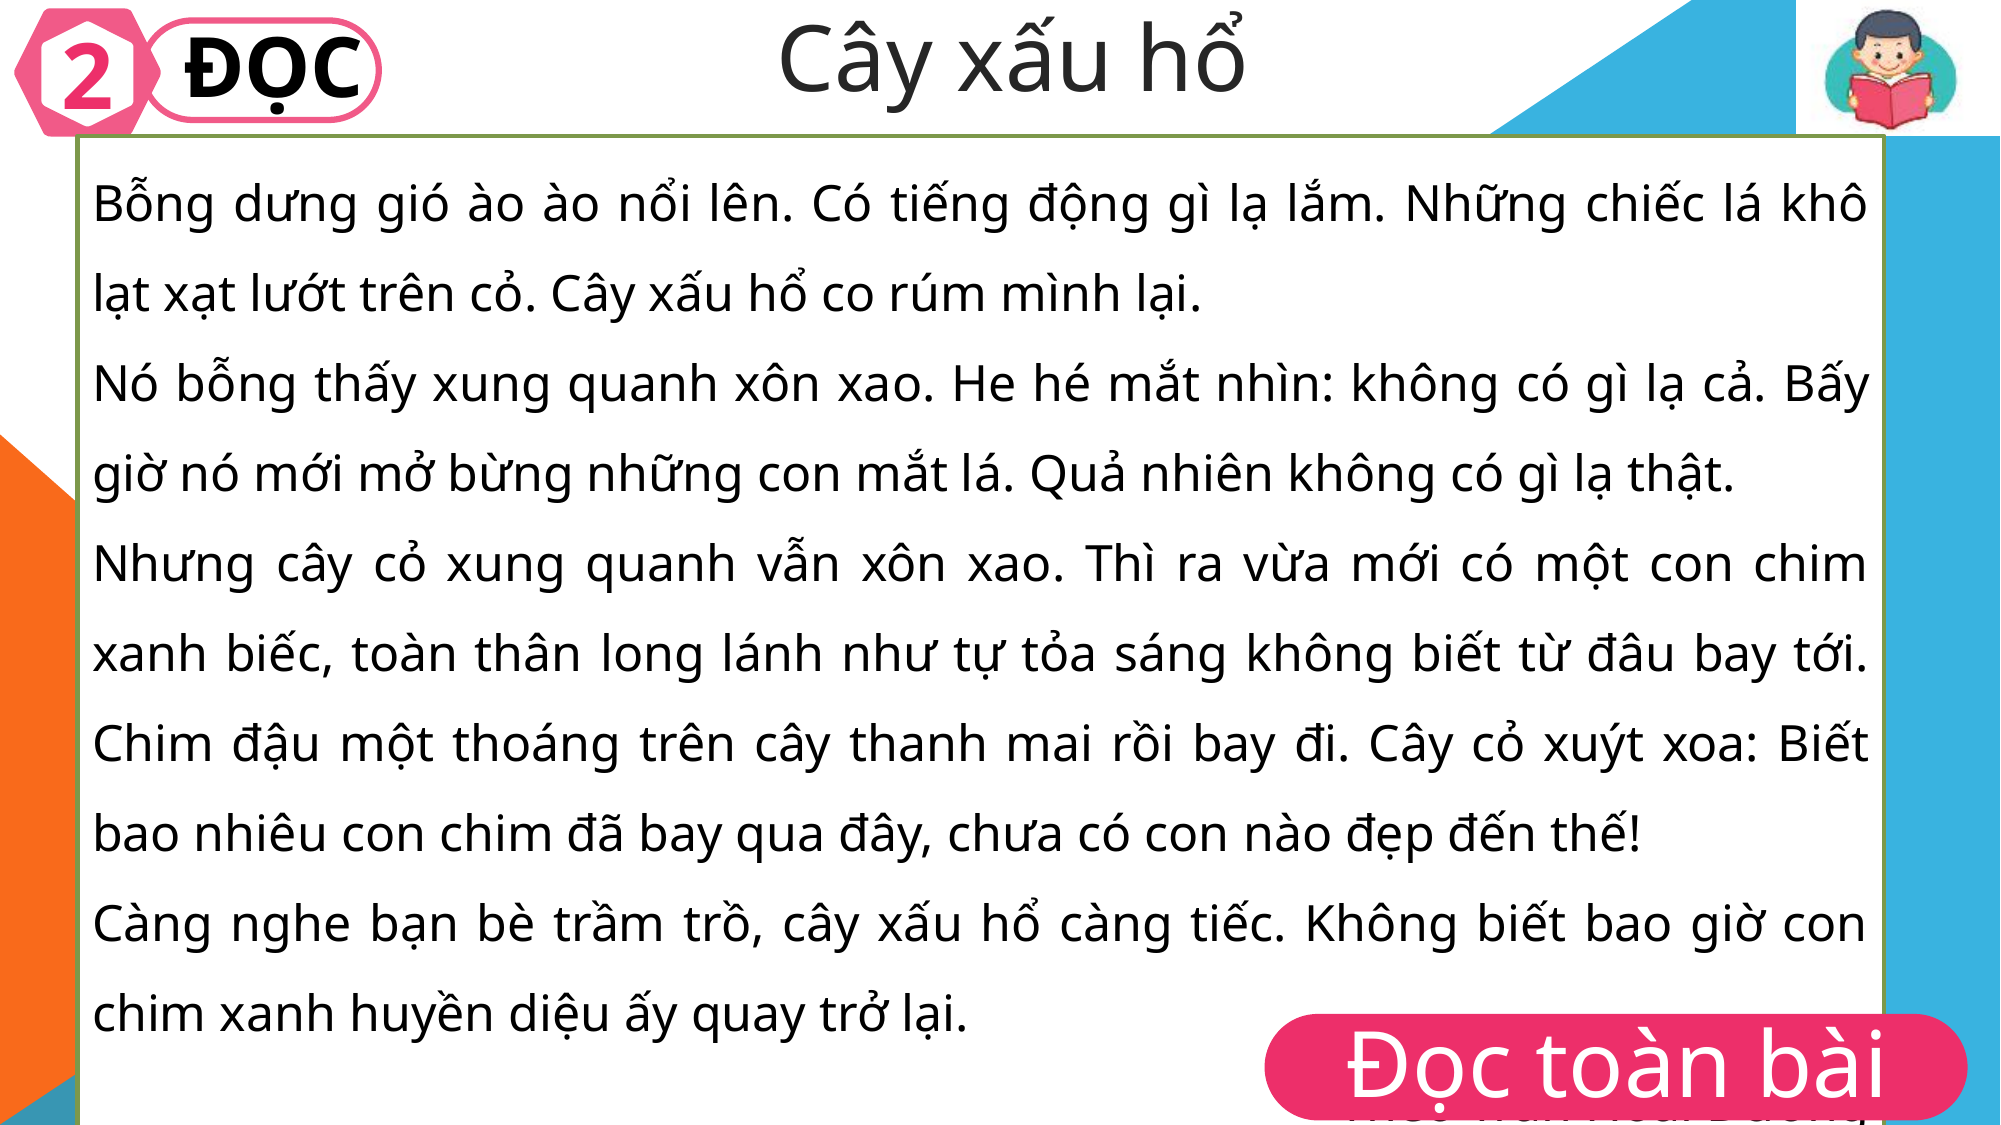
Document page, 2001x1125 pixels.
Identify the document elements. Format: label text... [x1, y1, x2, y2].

text_box Bỗng dưng gió ào ào nổi lên. Có tiếng động gì lạ lắm. Những chiếc lá khô lạt xạt lướt trên cỏ. Cây xấu hổ co rúm mình lại. Nó bỗng thấy xung quanh xôn xao. He hé mắt nhìn: không có gì lạ cả. Bấy giờ nó mới mở bừng những con mắt lá. Quả nhiên không có gì lạ thật. Nhưng cây cỏ xung quanh vẫn xôn xao. Thì ra vừa mới có một con chim xanh biếc, toàn thân long lánh như tự tỏa sáng không biết từ đâu bay tới. Chim đậu một thoáng trên cây thanh mai rồi bay đi. Cây cỏ xuýt xoa: Biết bao nhiêu con chim đã bay qua đây, chưa có con nào đẹp đến thế! Càng nghe bạn bè trầm trồ, cây xấu hổ càng tiếc. Không biết bao giờ con chim xanh huyền diệu ấy quay trở lại. Theo Trần Hoài Dương [75, 134, 1886, 1125]
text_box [13, 8, 161, 137]
text_box Cây xấu hổ [506, 0, 1519, 117]
picture [1796, 0, 2000, 137]
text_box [1264, 998, 1968, 1125]
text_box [158, 6, 421, 123]
